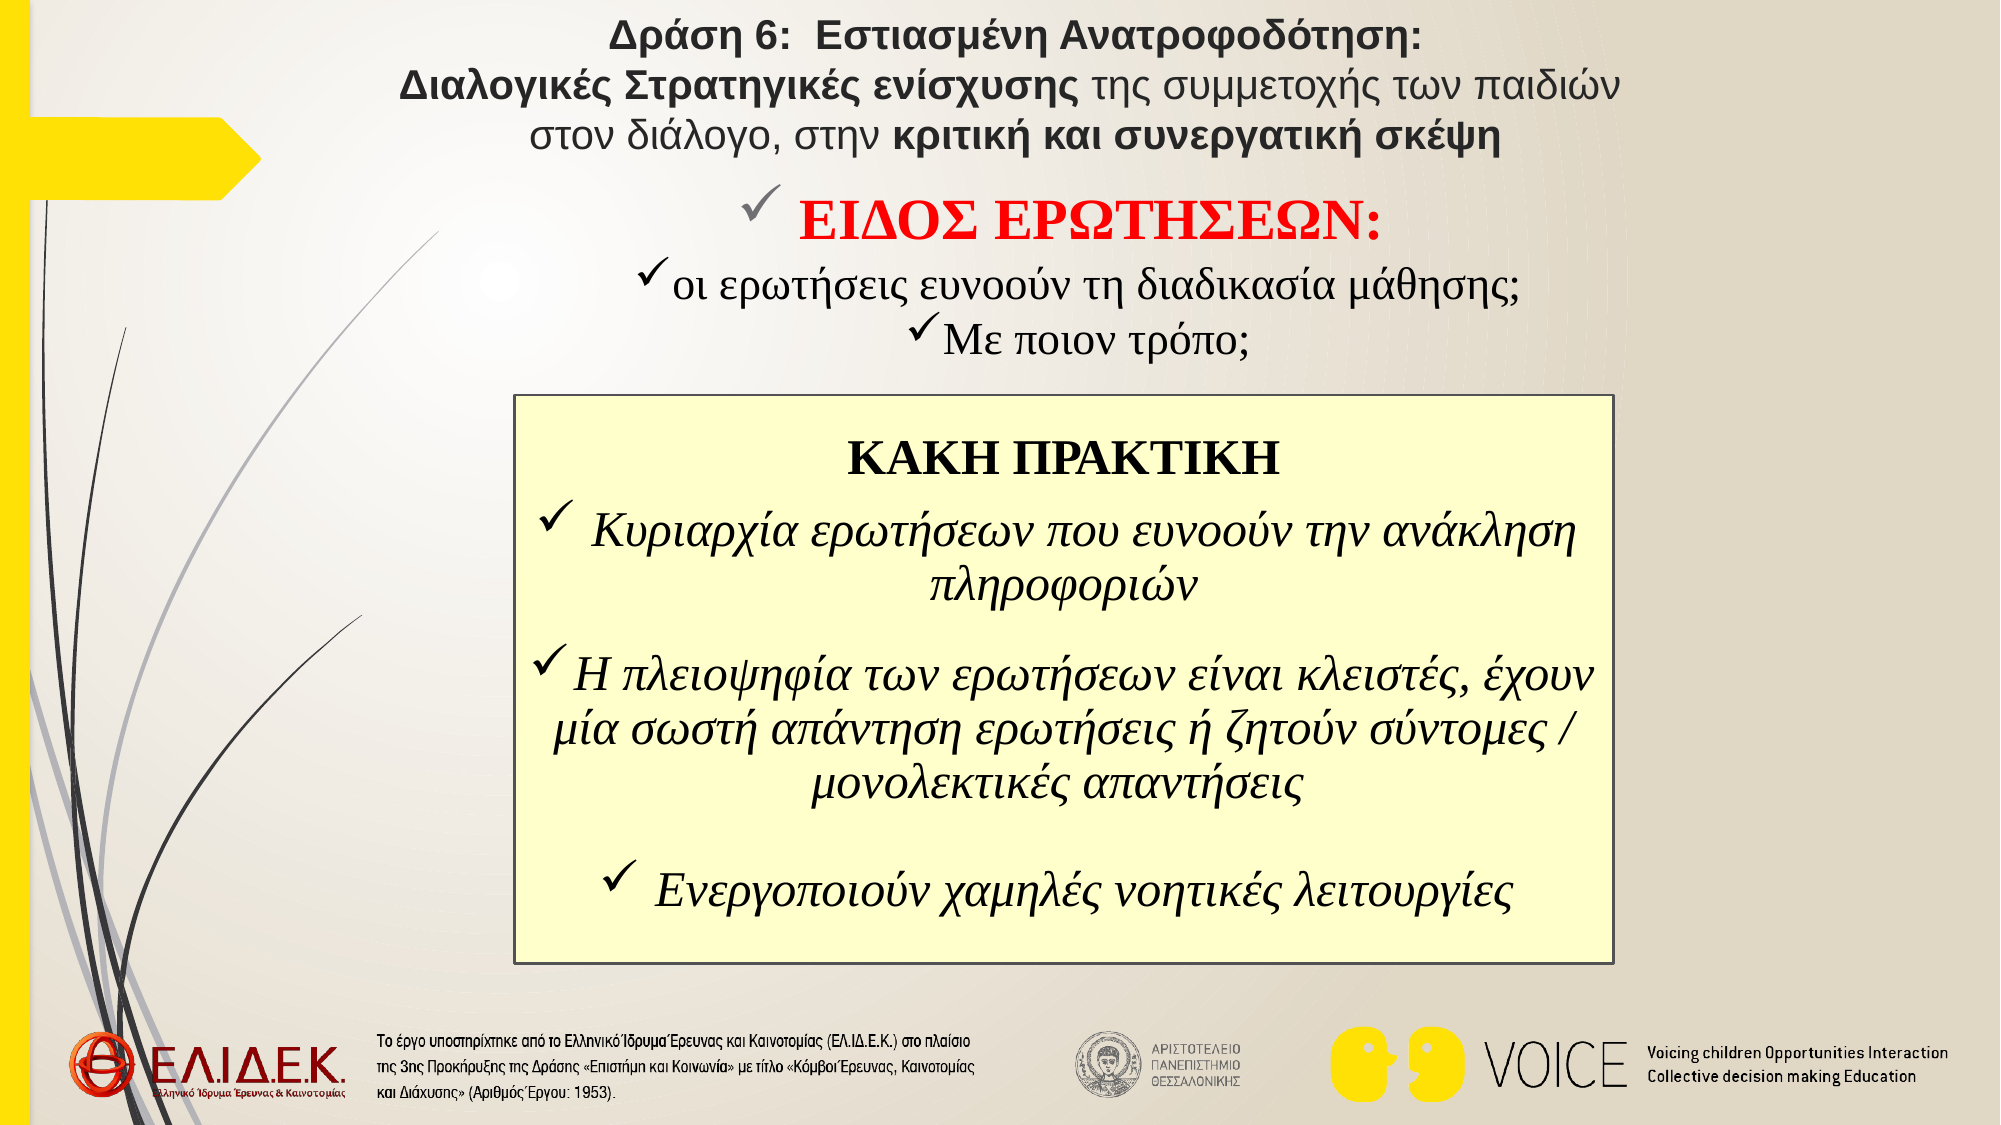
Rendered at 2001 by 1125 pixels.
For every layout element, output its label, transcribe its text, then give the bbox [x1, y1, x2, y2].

title Δράση 6: Εστιασμένη Ανατροφοδότηση: Διαλογικές Στρατηγικές ενίσχυσης της συμμετοχής των παιδιών στον διάλογο, στην κριτική και συνεργατική σκέψη [125, 0, 1907, 145]
list ΕΙΔΟΣ ΕΡΩΤΗΣΕΩΝ: [231, 173, 1830, 1009]
picture [47, 987, 1985, 1125]
text_box οι ερωτήσεις ευνοούν τη διαδικασία μάθησης; Με ποιον τρόπο; ΚΑΚΗ ΠΡΑΚΤΙΚΗ Κυριαρχία ερωτήσεων που ευνοούν την ανάκληση πληροφοριών Η πλειοψηφία των ερωτήσεων είναι κλειστές, έχουν μία σωστή απάντηση ερωτήσεις ή ζητούν σύντομες / μονολεκτικές απαντήσεις Ενεργοποιούν χαμηλές νοητικές λειτουργίες [513, 394, 1615, 965]
